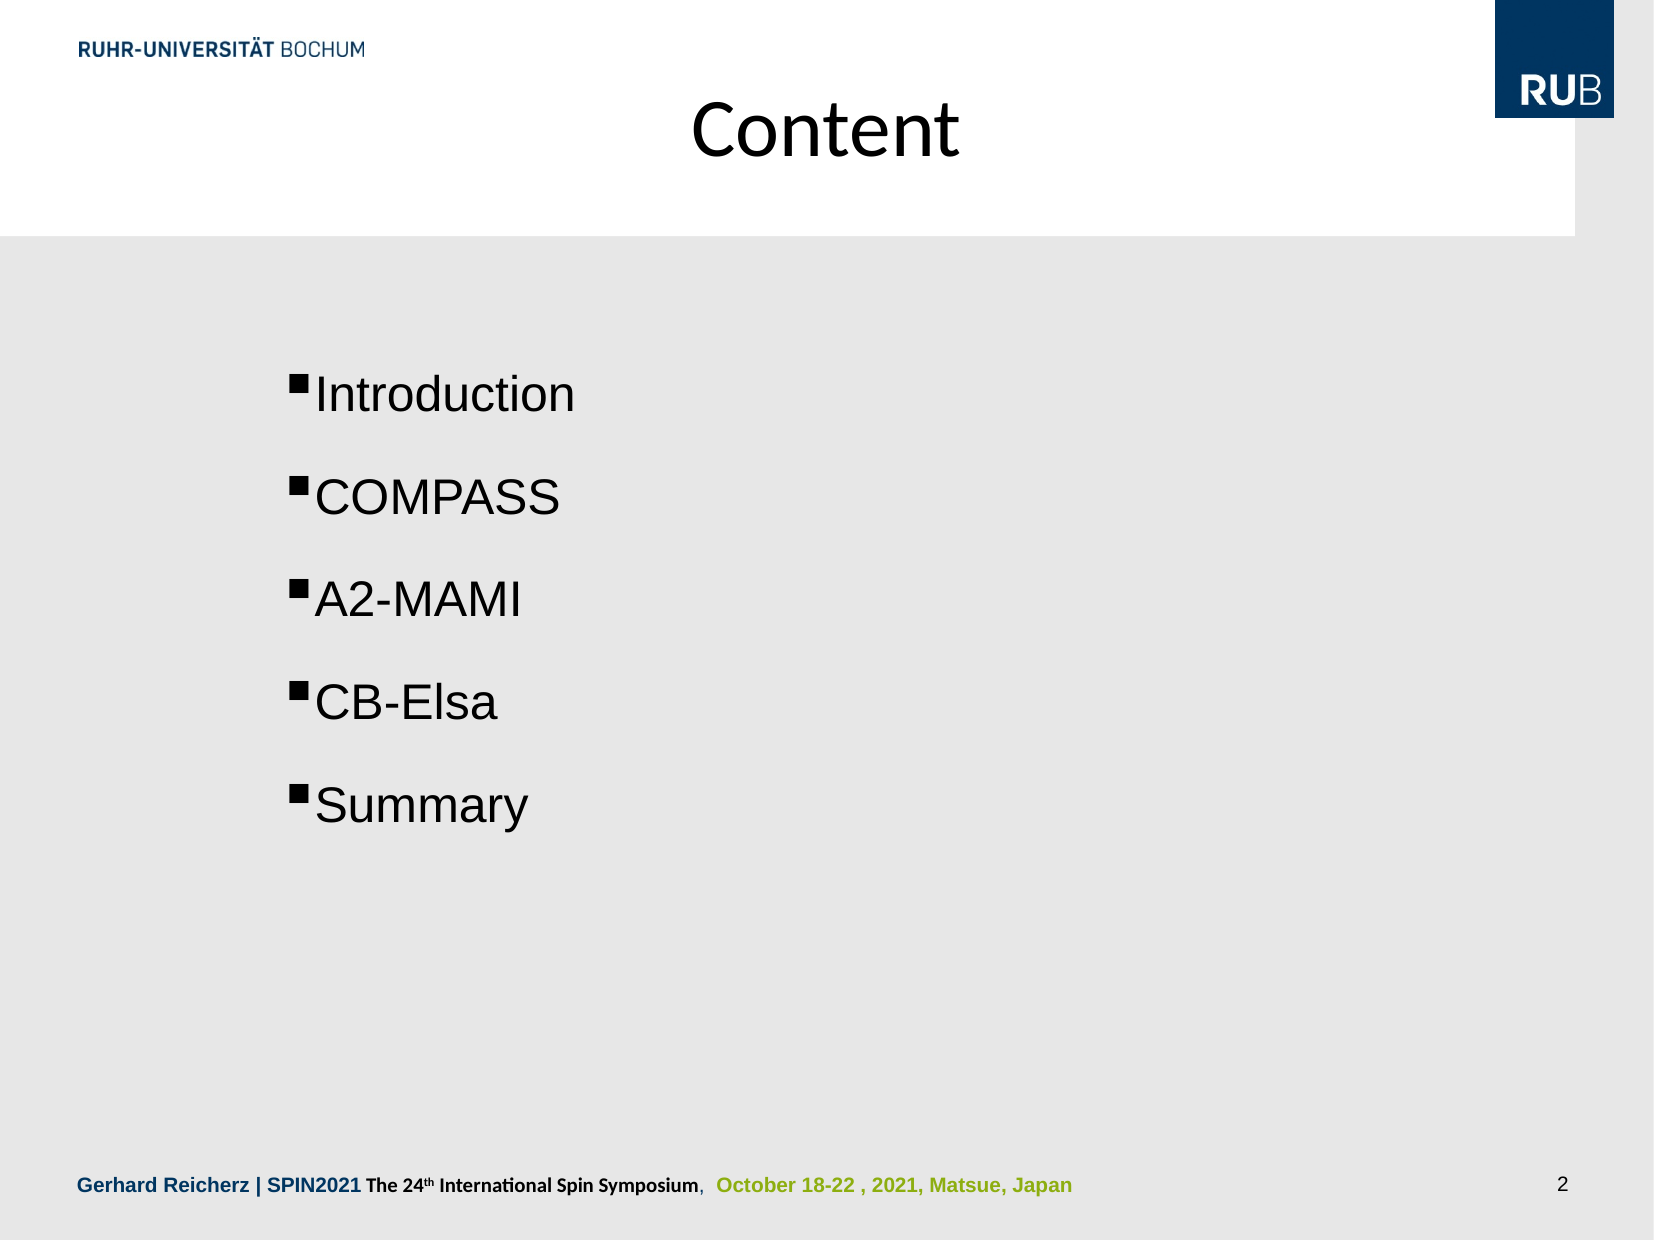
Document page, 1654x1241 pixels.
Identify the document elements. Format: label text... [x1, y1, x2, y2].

text_box Introduction COMPASS A2-MAMI CB-Elsa Summary [237, 331, 1471, 832]
picture [79, 37, 364, 57]
title Content [113, 66, 1540, 189]
picture [1495, 0, 1614, 118]
